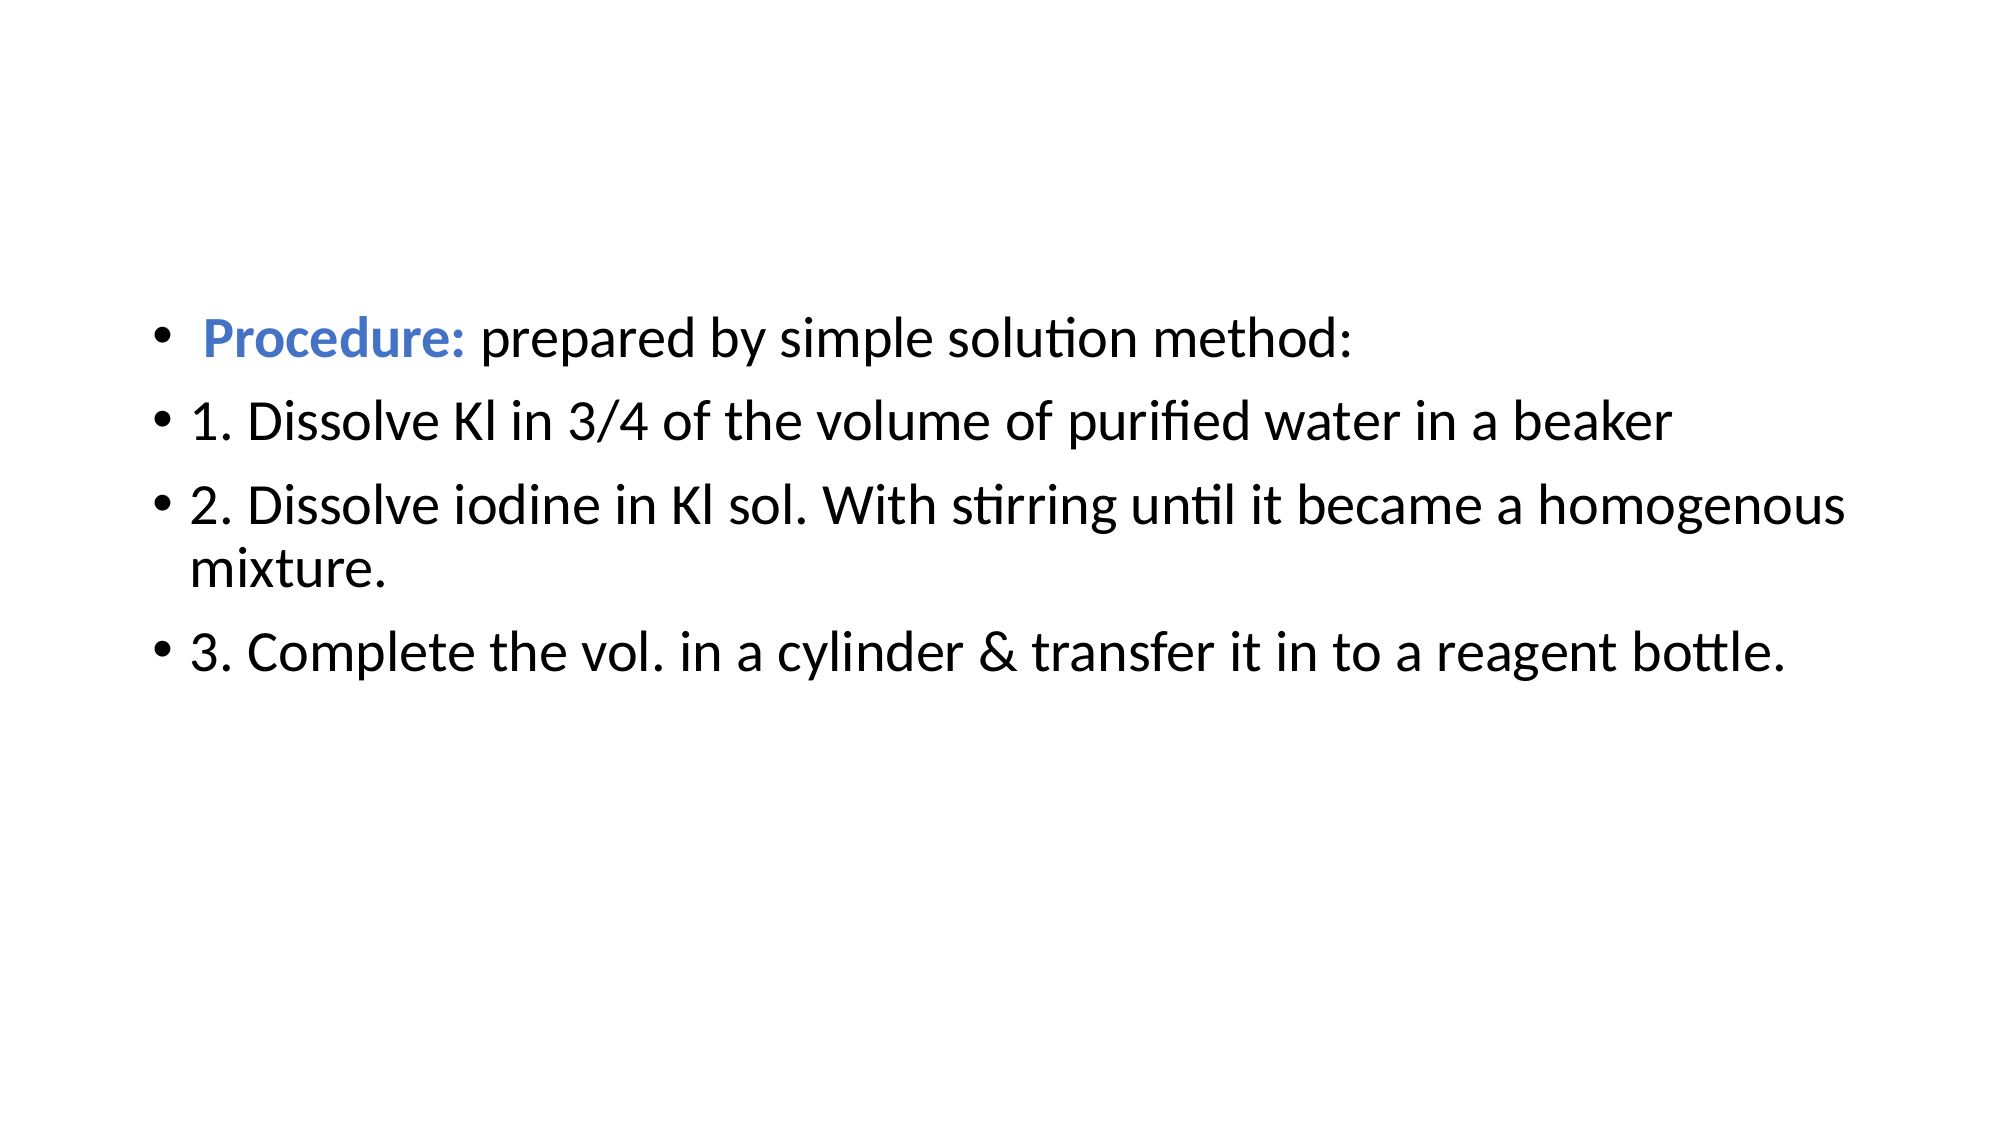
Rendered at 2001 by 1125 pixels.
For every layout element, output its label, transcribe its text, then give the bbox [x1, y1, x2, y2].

list Procedure: prepared by simple solution method: 1. Dissolve Kl in 3/4 of the volume of purified water in a beaker 2. Dissolve iodine in Kl sol. With stirring until it became a homogenous mixture. 3. Complete the vol. in a cylinder & transfer it in to a reagent bottle. [137, 299, 1863, 1014]
